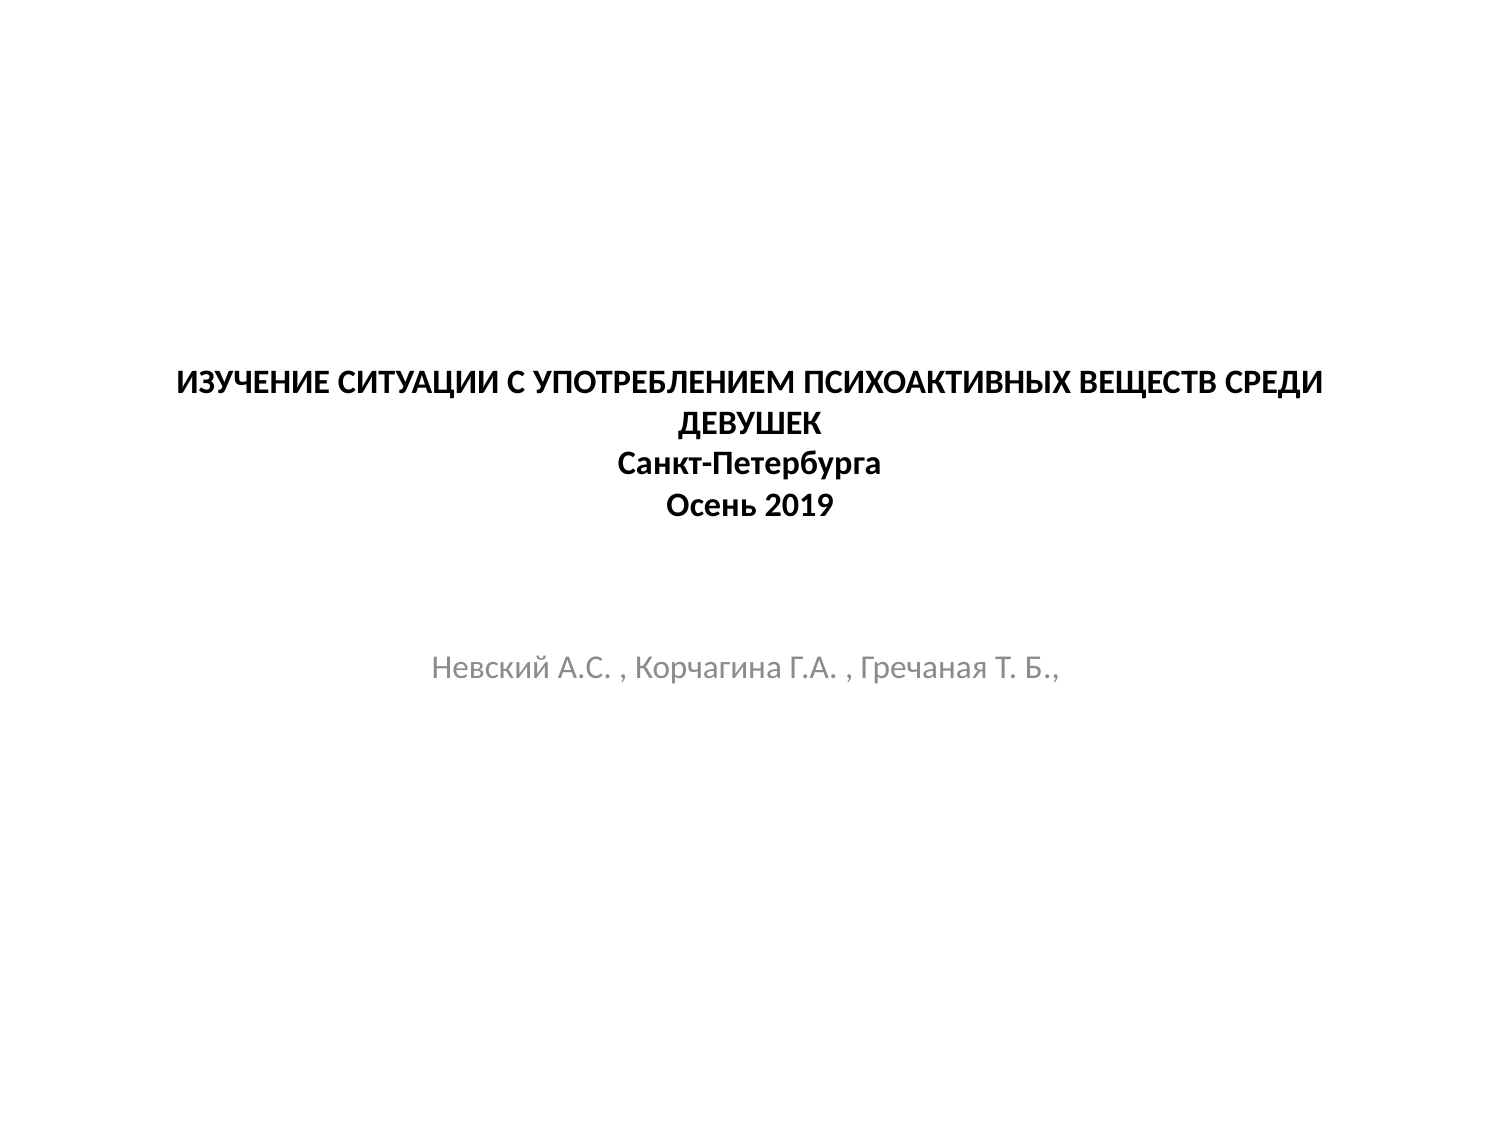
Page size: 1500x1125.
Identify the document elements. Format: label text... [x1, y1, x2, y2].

subtitle Невский А.С. , Корчагина Г.А. , Гречаная Т. Б., [225, 637, 1275, 925]
title ИЗУЧЕНИЕ СИТУАЦИИ С УПОТРЕБЛЕНИЕМ ПСИХОАКТИВНЫХ ВЕЩЕСТВ СРЕДИ ДЕВУШЕК Санкт-Петербурга Осень 2019 [112, 349, 1388, 591]
